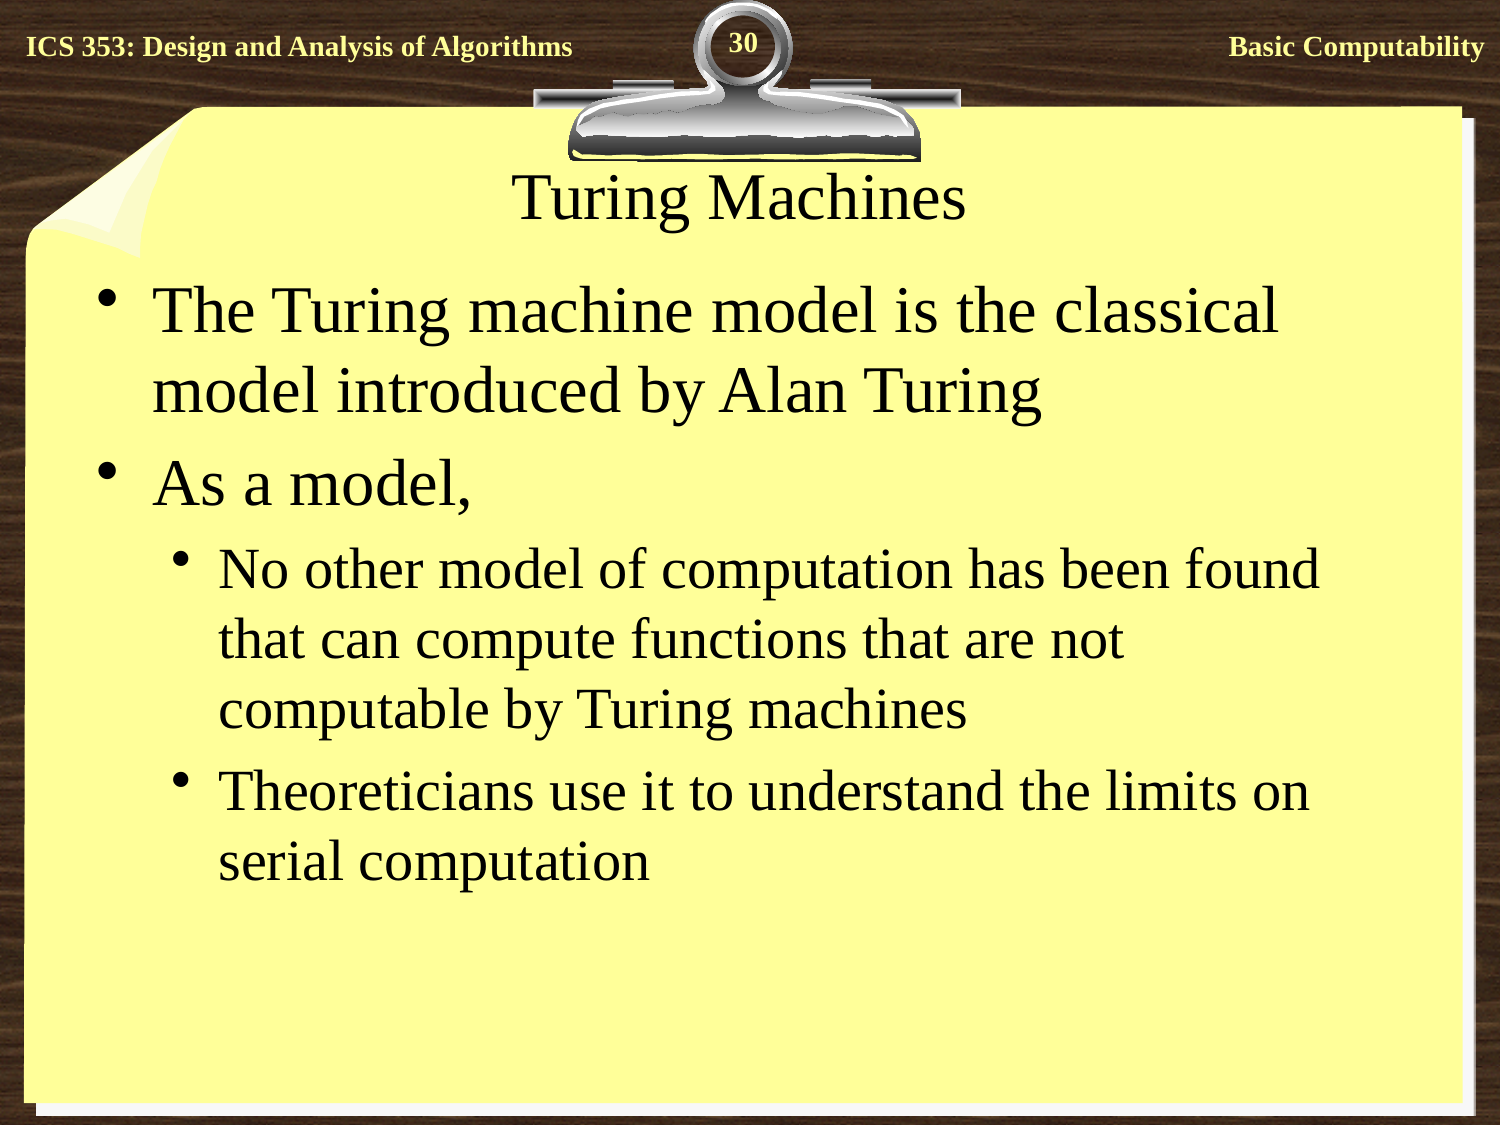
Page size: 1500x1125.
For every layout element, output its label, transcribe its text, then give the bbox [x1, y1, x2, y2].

title Turing Machines [77, 140, 1403, 246]
slide_number 30 [704, 11, 774, 71]
picture [0, 0, 1500, 1125]
list The Turing machine model is the classical model introduced by Alan Turing As a model, No other model of computation has been found that can compute functions that are not computable by Turing machines Theoreticians use it to understand the limits on serial computation [81, 257, 1405, 1079]
picture [723, 71, 763, 78]
